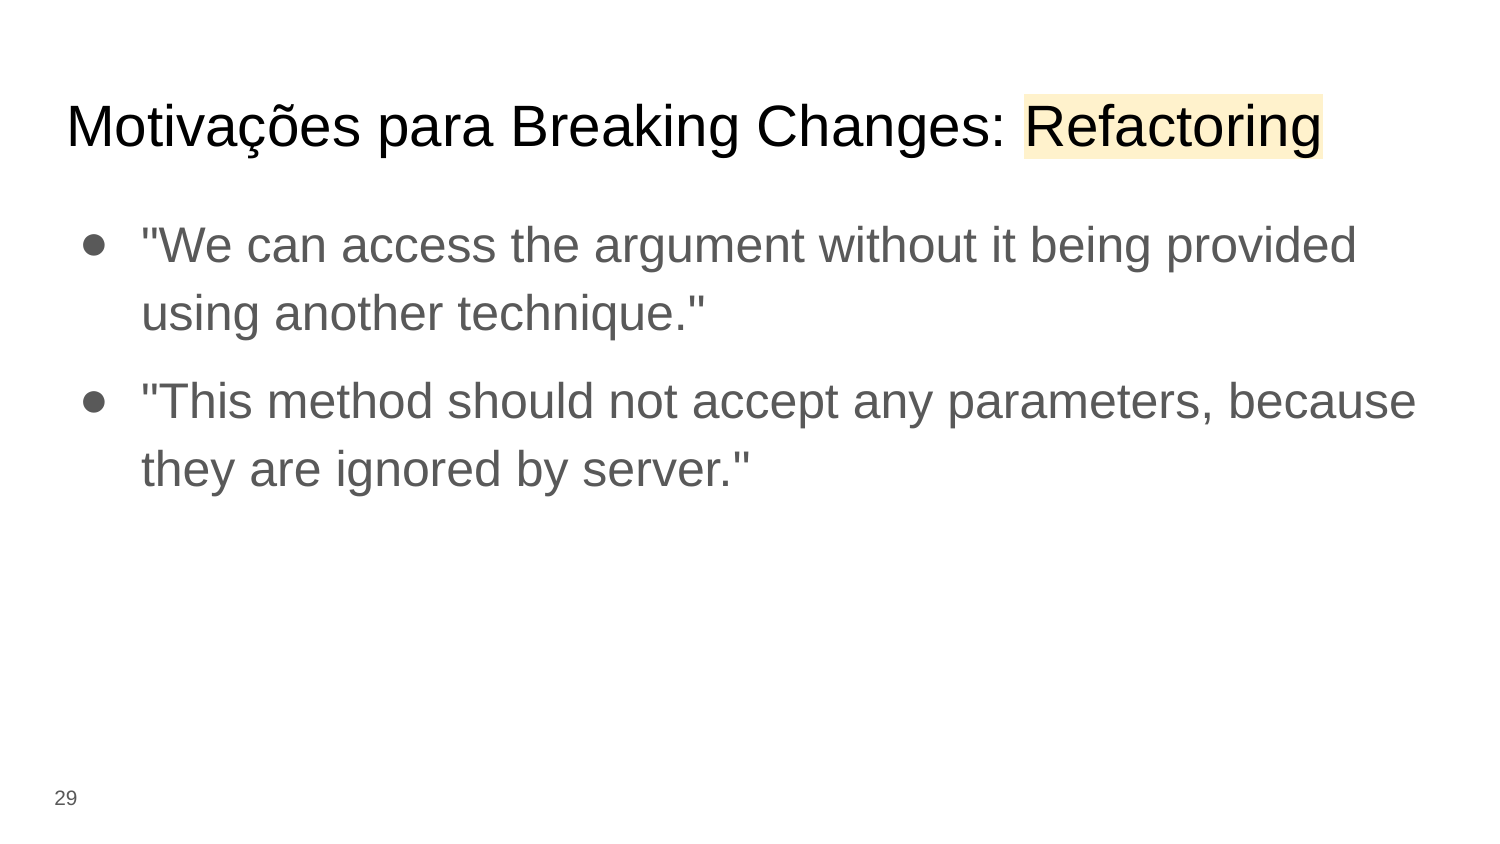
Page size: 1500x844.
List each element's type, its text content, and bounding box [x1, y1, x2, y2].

list "We can access the argument without it being provided using another technique." "This method should not accept any parameters, because they are ignored by server." [51, 189, 1449, 737]
title Motivações para Breaking Changes: Refactoring [51, 72, 1493, 167]
slide_number ‹#› [2, 764, 93, 830]
